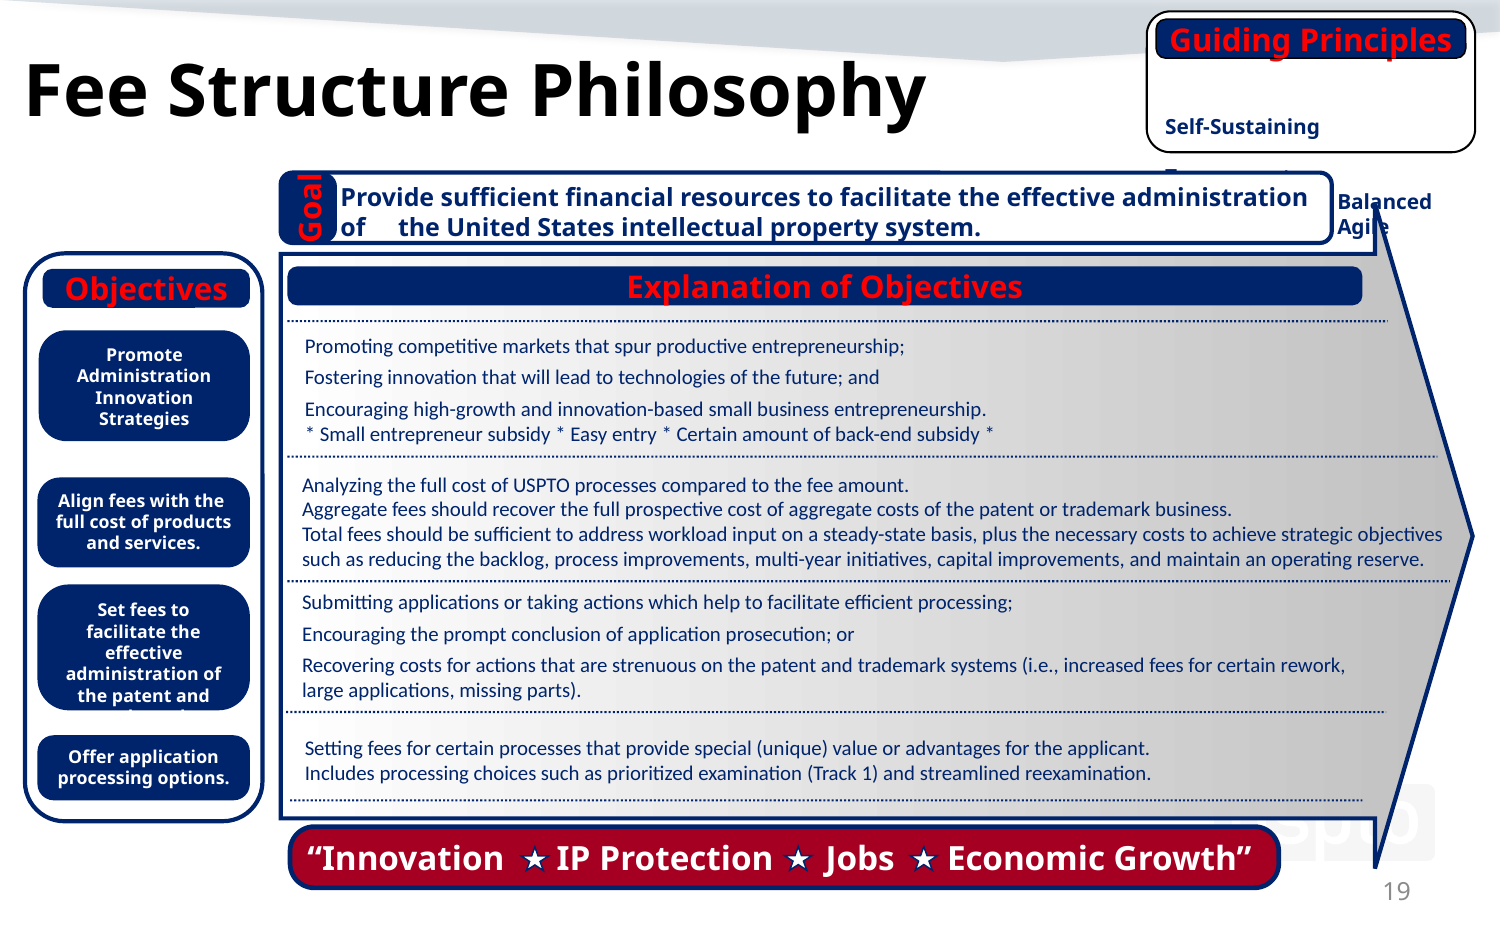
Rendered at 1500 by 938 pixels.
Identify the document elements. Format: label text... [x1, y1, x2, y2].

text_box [1146, 11, 1476, 153]
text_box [24, 172, 1476, 889]
slide_number 19 [1076, 896, 1427, 918]
title Fee Structure Philosophy [8, 36, 1141, 140]
